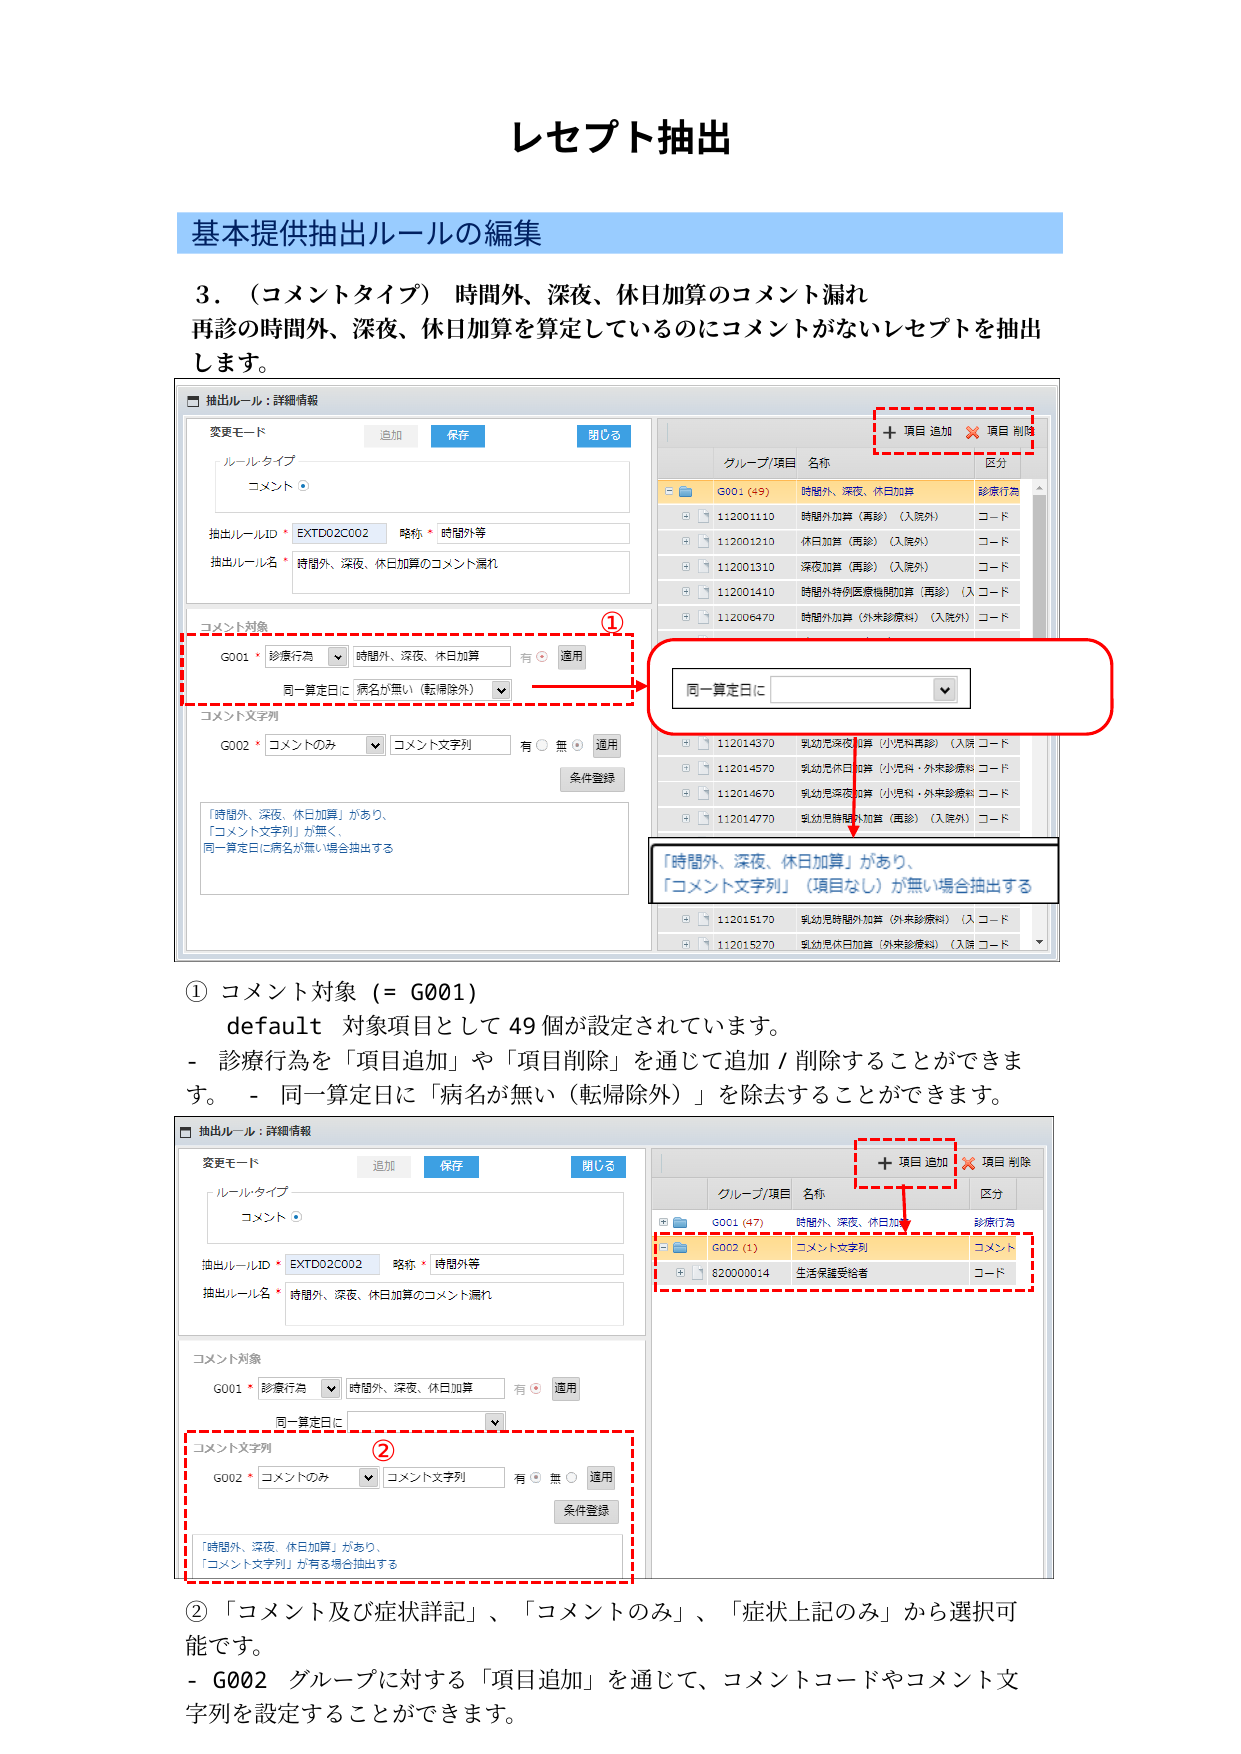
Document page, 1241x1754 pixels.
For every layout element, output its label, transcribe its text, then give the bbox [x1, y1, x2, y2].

text_box 基本提供抽出ルールの編集 [176, 211, 1064, 255]
picture [174, 378, 1060, 962]
text_box ３．（コメントタイプ） 時間外、深夜、休日加算のコメント漏れ 再診の時間外、深夜、休日加算を算定しているのにコメントがないレセプトを抽出します。 [177, 266, 1063, 384]
text_box ②「コメント及び症状詳記」、「コメントのみ」、「症状上記のみ」から選択可能です。 - G002 グループに対する「項目追加」を通じて、コメントコードやコメント文字列を設定することができます。 [170, 1582, 1056, 1735]
picture [174, 1116, 1054, 1579]
text_box レセプト抽出 [492, 106, 748, 166]
text_box ① コメント対象 (= G001) default 対象項目として49個が設定されています。 - 診療行為を「項目追加」や「項目削除」を通じて追加/削除することができます。 - 同一算定日に「病名が無い（転帰除外）」を除去することができます。 [170, 963, 1056, 1116]
text_box [1060, 638, 1113, 736]
